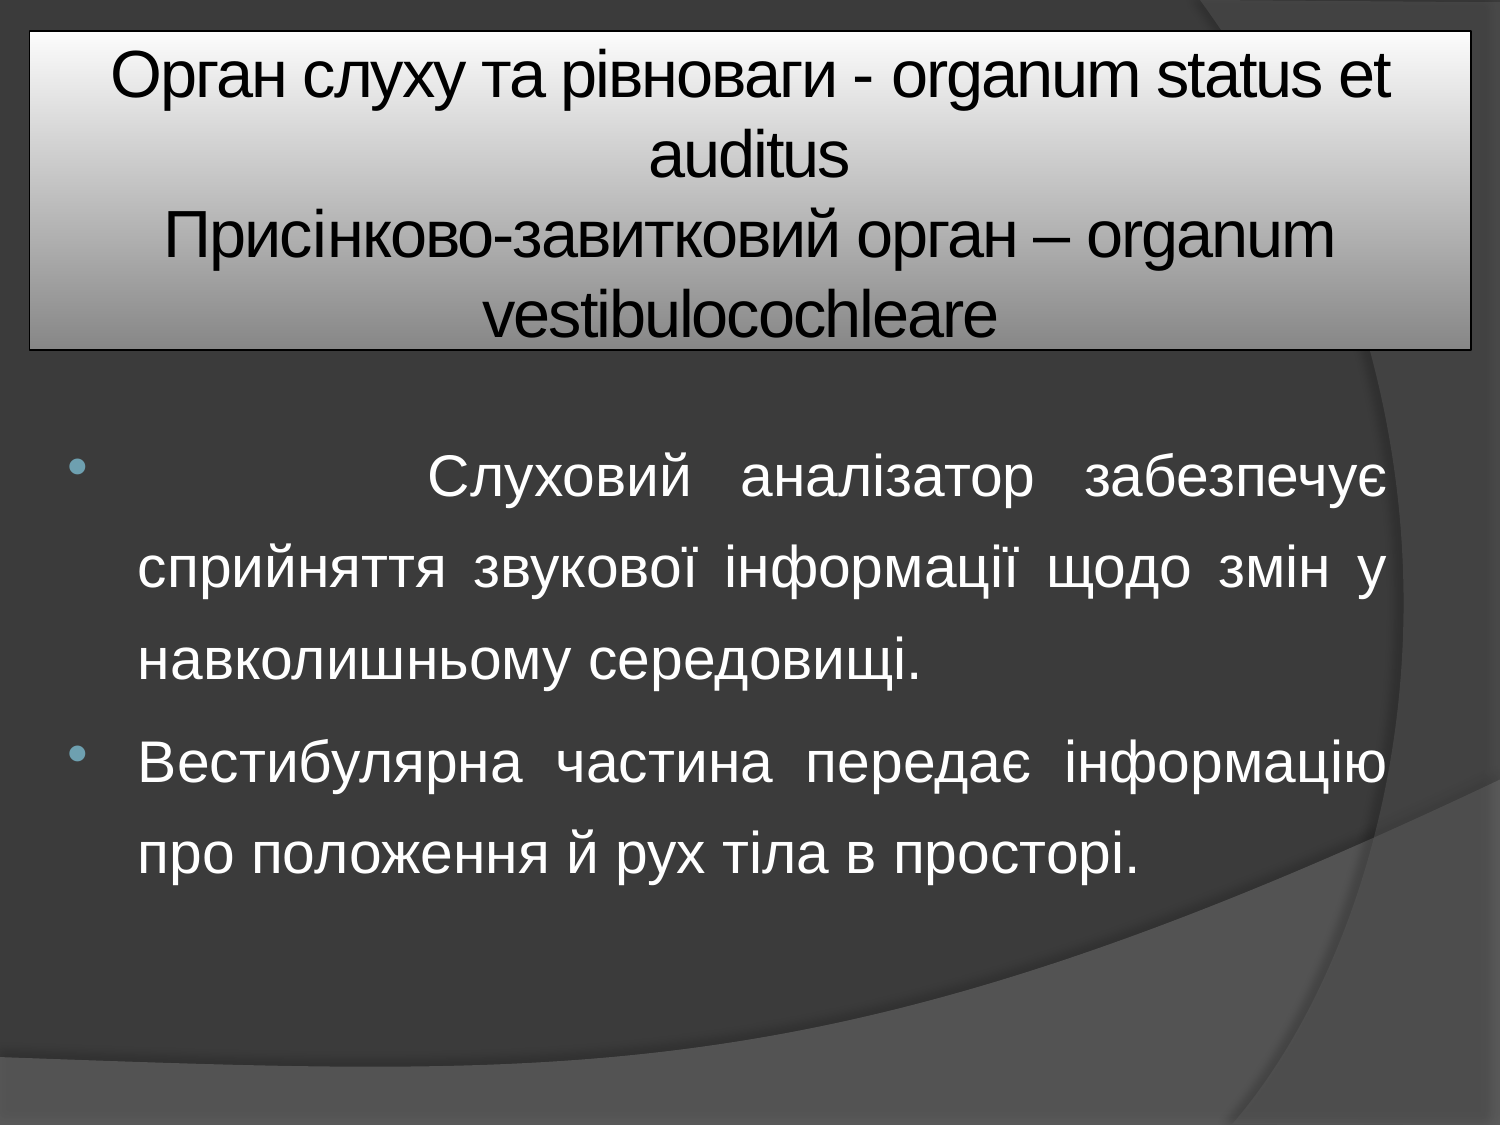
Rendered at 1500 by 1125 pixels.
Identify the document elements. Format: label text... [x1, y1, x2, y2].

list Слуховий аналізатор забезпечує сприйняття звукової інформації щодо змін у навколишньому середовищі. Вестибулярна частина передає інформацію про положення й рух тіла в просторі. [53, 408, 1404, 953]
title Орган слуху та рівноваги - organum status et auditus Присінково-завитковий орган – organum vestibulocochleare [29, 30, 1472, 351]
